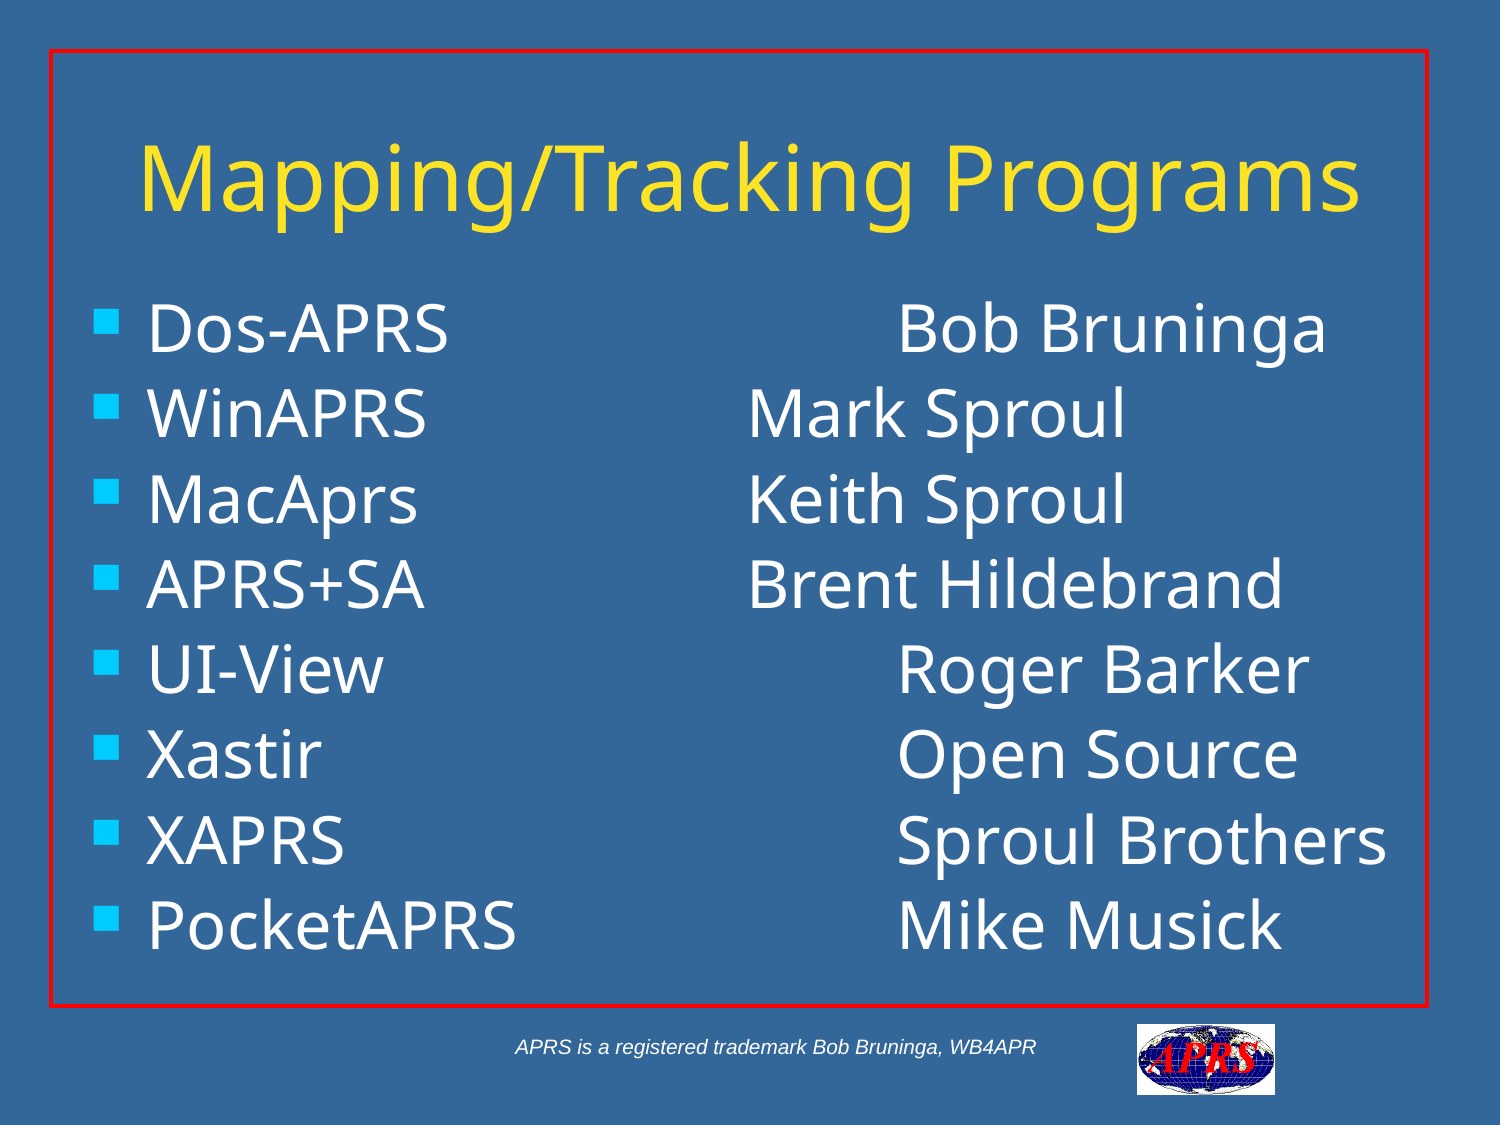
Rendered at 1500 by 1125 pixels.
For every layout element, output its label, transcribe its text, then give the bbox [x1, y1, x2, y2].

picture [1137, 1024, 1275, 1095]
title Mapping/Tracking Programs [75, 62, 1425, 287]
list Dos-APRS Bob Bruninga WinAPRS Mark Sproul MacAprs Keith Sproul APRS+SA Brent Hildebrand UI-View Roger Barker Xastir Open Source XAPRS Sproul Brothers PocketAPRS Mike Musick [75, 287, 1425, 1000]
